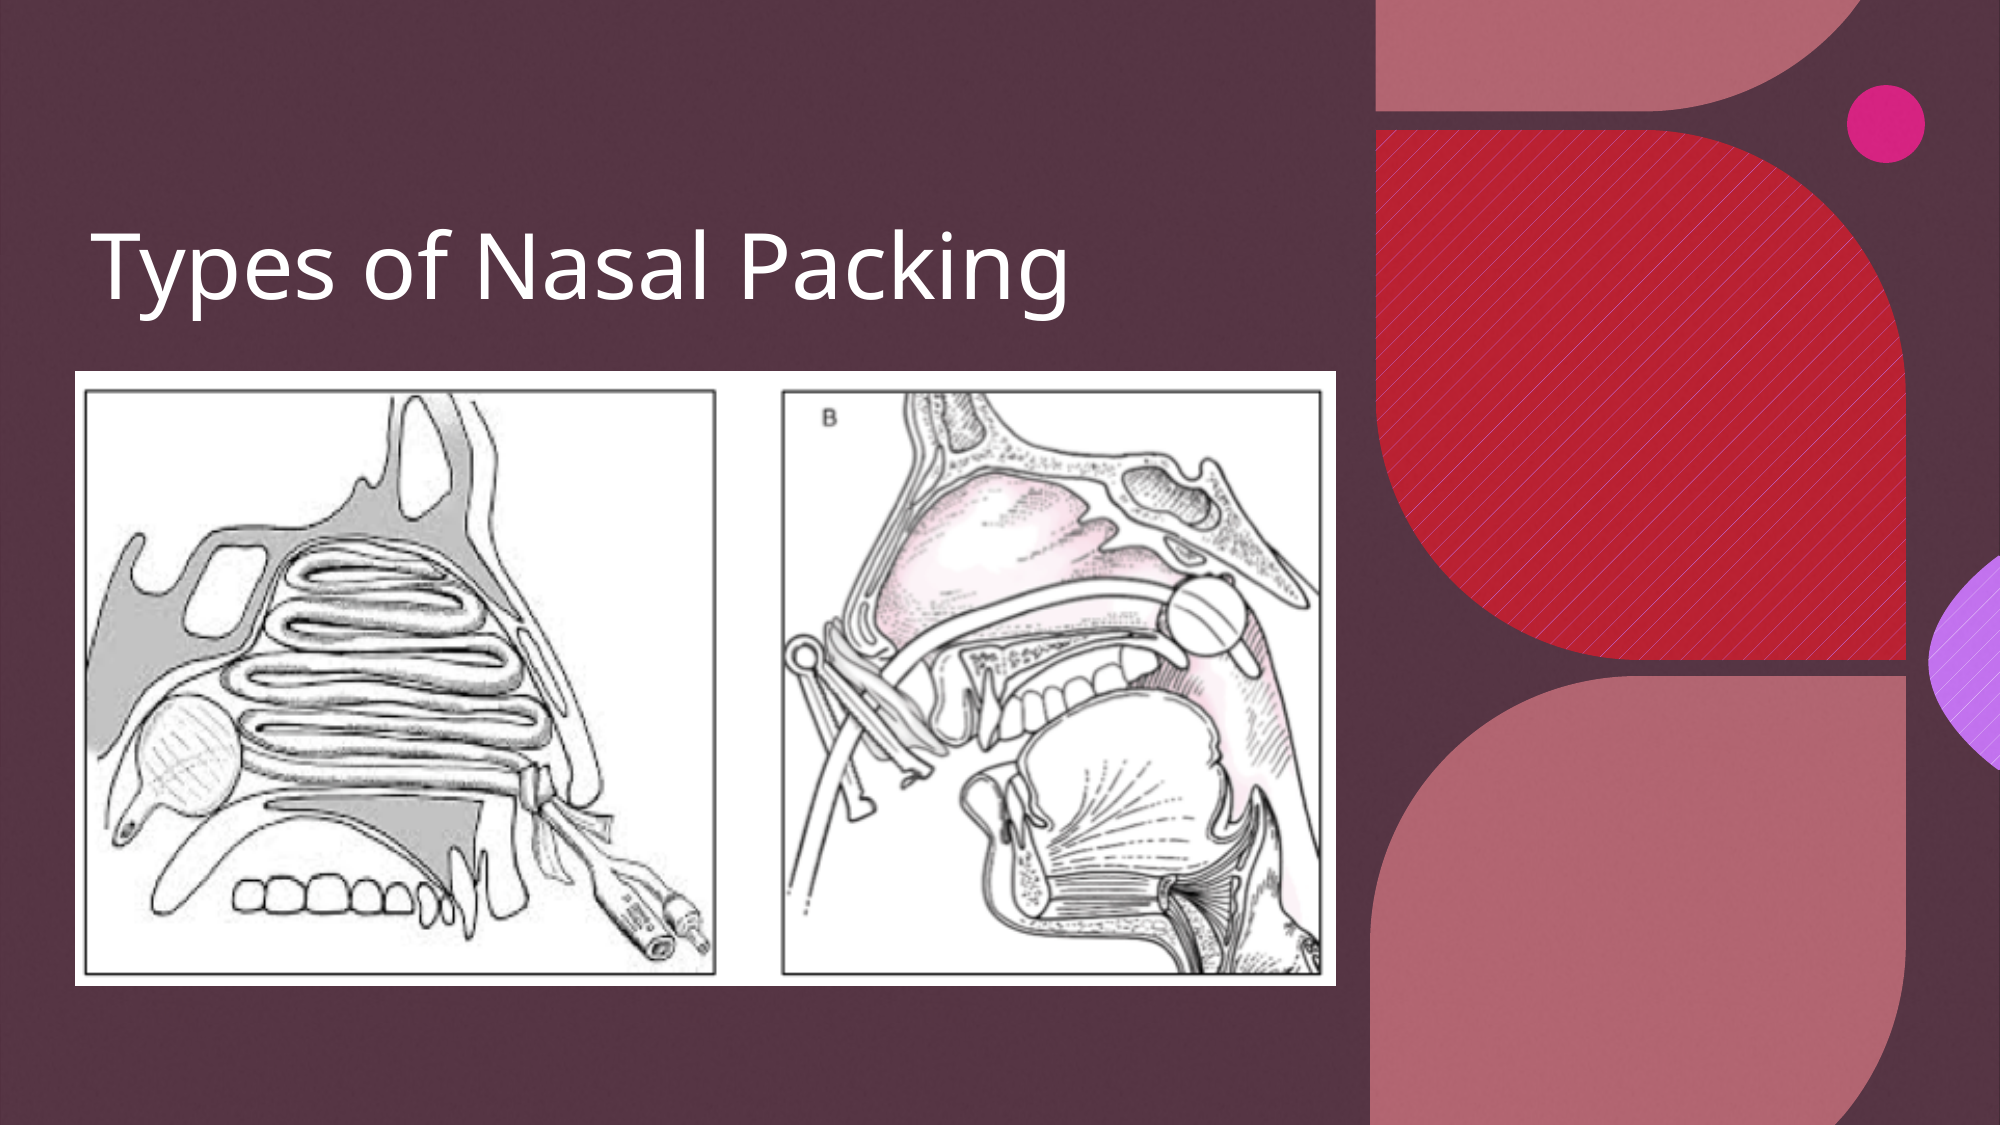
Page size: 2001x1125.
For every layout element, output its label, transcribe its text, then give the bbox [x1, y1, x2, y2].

title Types of Nasal Packing [75, 109, 1336, 327]
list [74, 371, 1336, 986]
